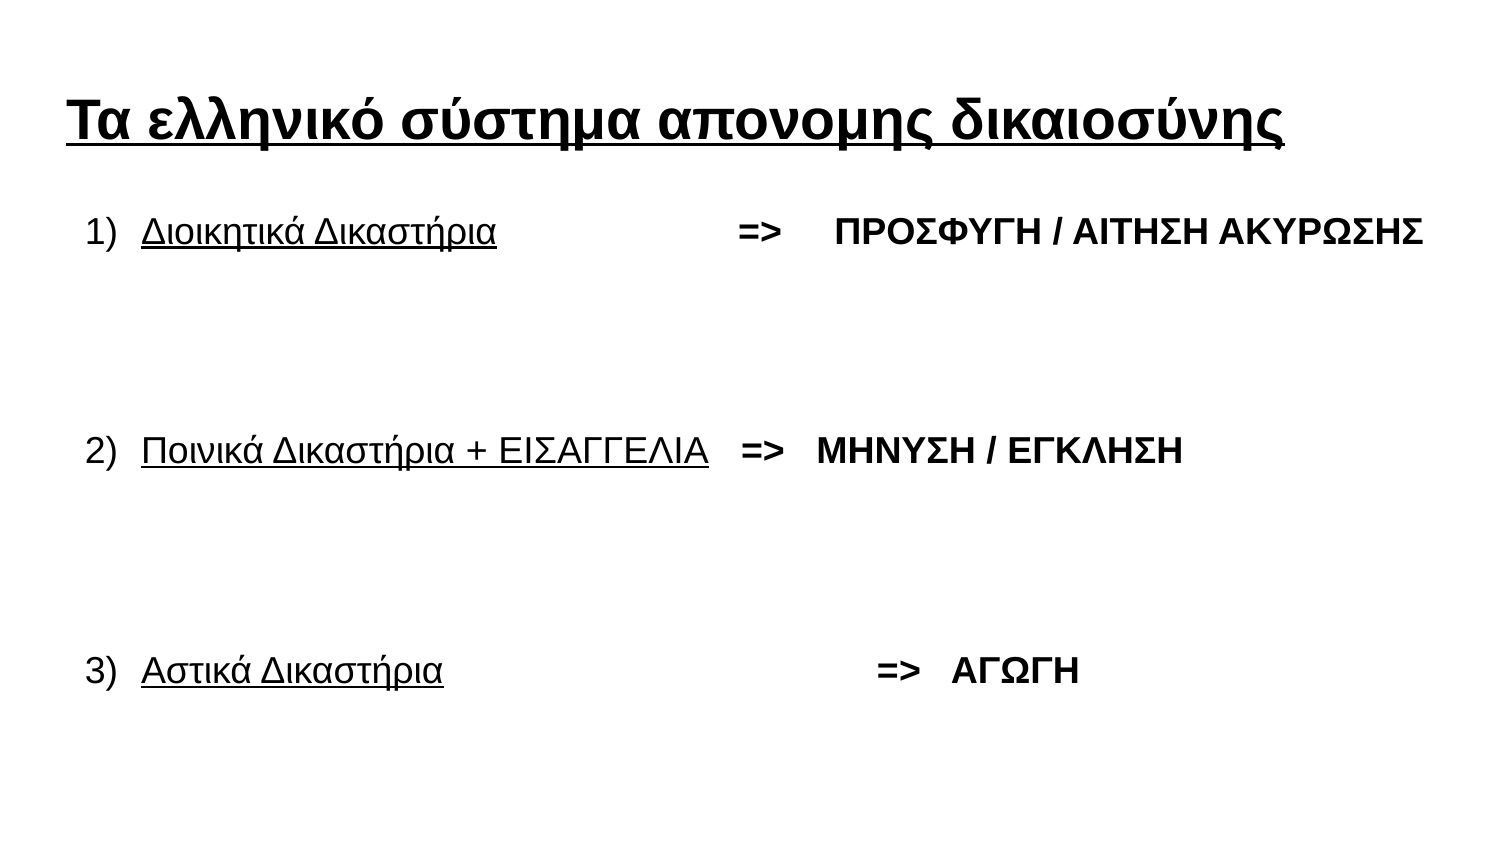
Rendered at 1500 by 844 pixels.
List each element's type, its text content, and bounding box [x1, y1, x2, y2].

list Διοικητικά Δικαστήρια => ΠΡΟΣΦΥΓΗ / ΑΙΤΗΣΗ ΑΚΥΡΩΣΗΣ Ποινικά Δικαστήρια + ΕΙΣΑΓΓΕΛΙΑ => ΜΗΝΥΣΗ / ΕΓΚΛΗΣΗ Αστικά Δικαστήρια => ΑΓΩΓΗ [51, 189, 1449, 750]
title Τα ελληνικό σύστημα απονομης δικαιοσύνης [51, 72, 1449, 167]
